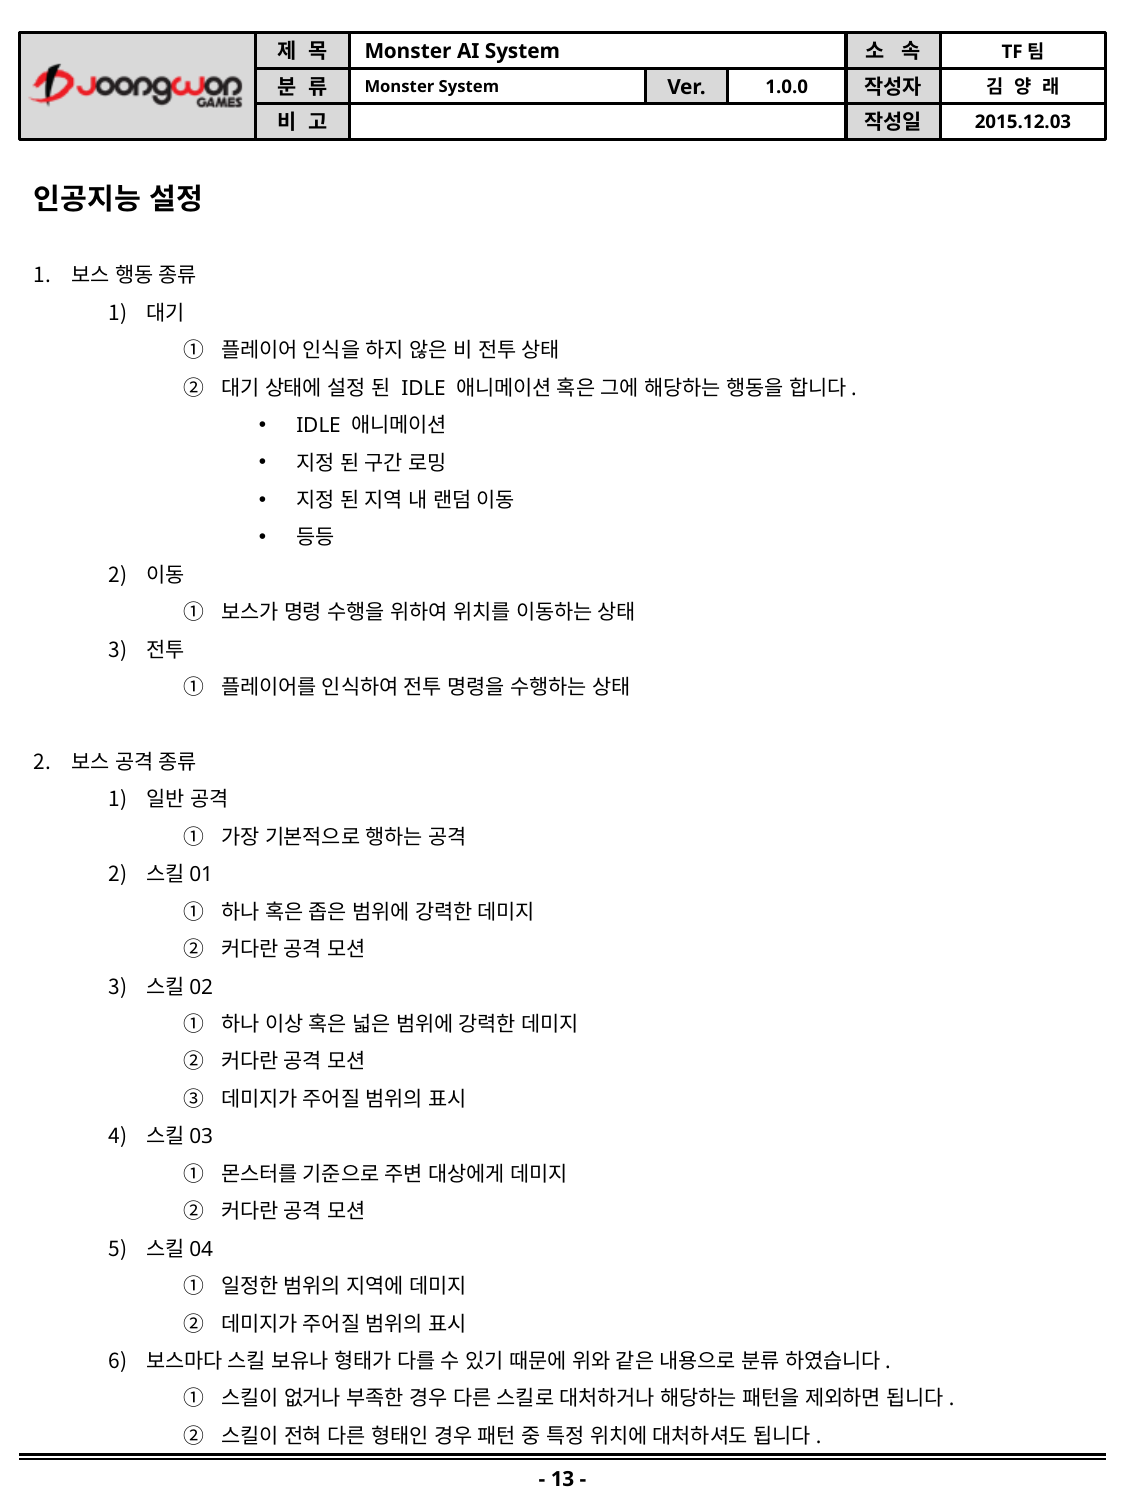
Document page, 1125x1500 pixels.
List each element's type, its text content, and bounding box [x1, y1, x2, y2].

picture [25, 59, 249, 113]
text_box 인공지능 설정 [17, 157, 1108, 220]
text_box 보스 행동 종류 대기 플레이어 인식을 하지 않은 비 전투 상태 대기 상태에 설정 된 IDLE 애니메이션 혹은 그에 해당하는 행동을 합니다. IDLE 애니메이션 지정 된 구간 로밍 지정 된 지역 내 랜덤 이동 등등 이동 보스가 명령 수행을 위하여 위치를 이동하는 상태 전투 플레이어를 인식하여 전투 명령을 수행하는 상태 보스 공격 종류 일반 공격 가장 기본적으로 행하는 공격 스킬01 하나 혹은 좁은 범위에 강력한 데미지 커다란 공격 모션 스킬02 하나 이상 혹은 넓은 범위에 강력한 데미지 커다란 공격 모션 데미지가 주어질 범위의 표시 스킬03 몬스터를 기준으로 주변 대상에게 데미지 커다란 공격 모션 스킬04 일정한 범위의 지역에 데미지 데미지가 주어질 범위의 표시 보스마다 스킬 보유나 형태가 다를 수 있기 때문에 위와 같은 내용으로 분류 하였습니다. 스킬이 없거나 부족한 경우 다른 스킬로 대처하거나 해당하는 패턴을 제외하면 됩니다. 스킬이 전혀 다른 형태인 경우 패턴 중 특정 위치에 대처하셔도 됩니다. [17, 240, 1108, 1437]
slide_number - 13 - [503, 1458, 622, 1500]
